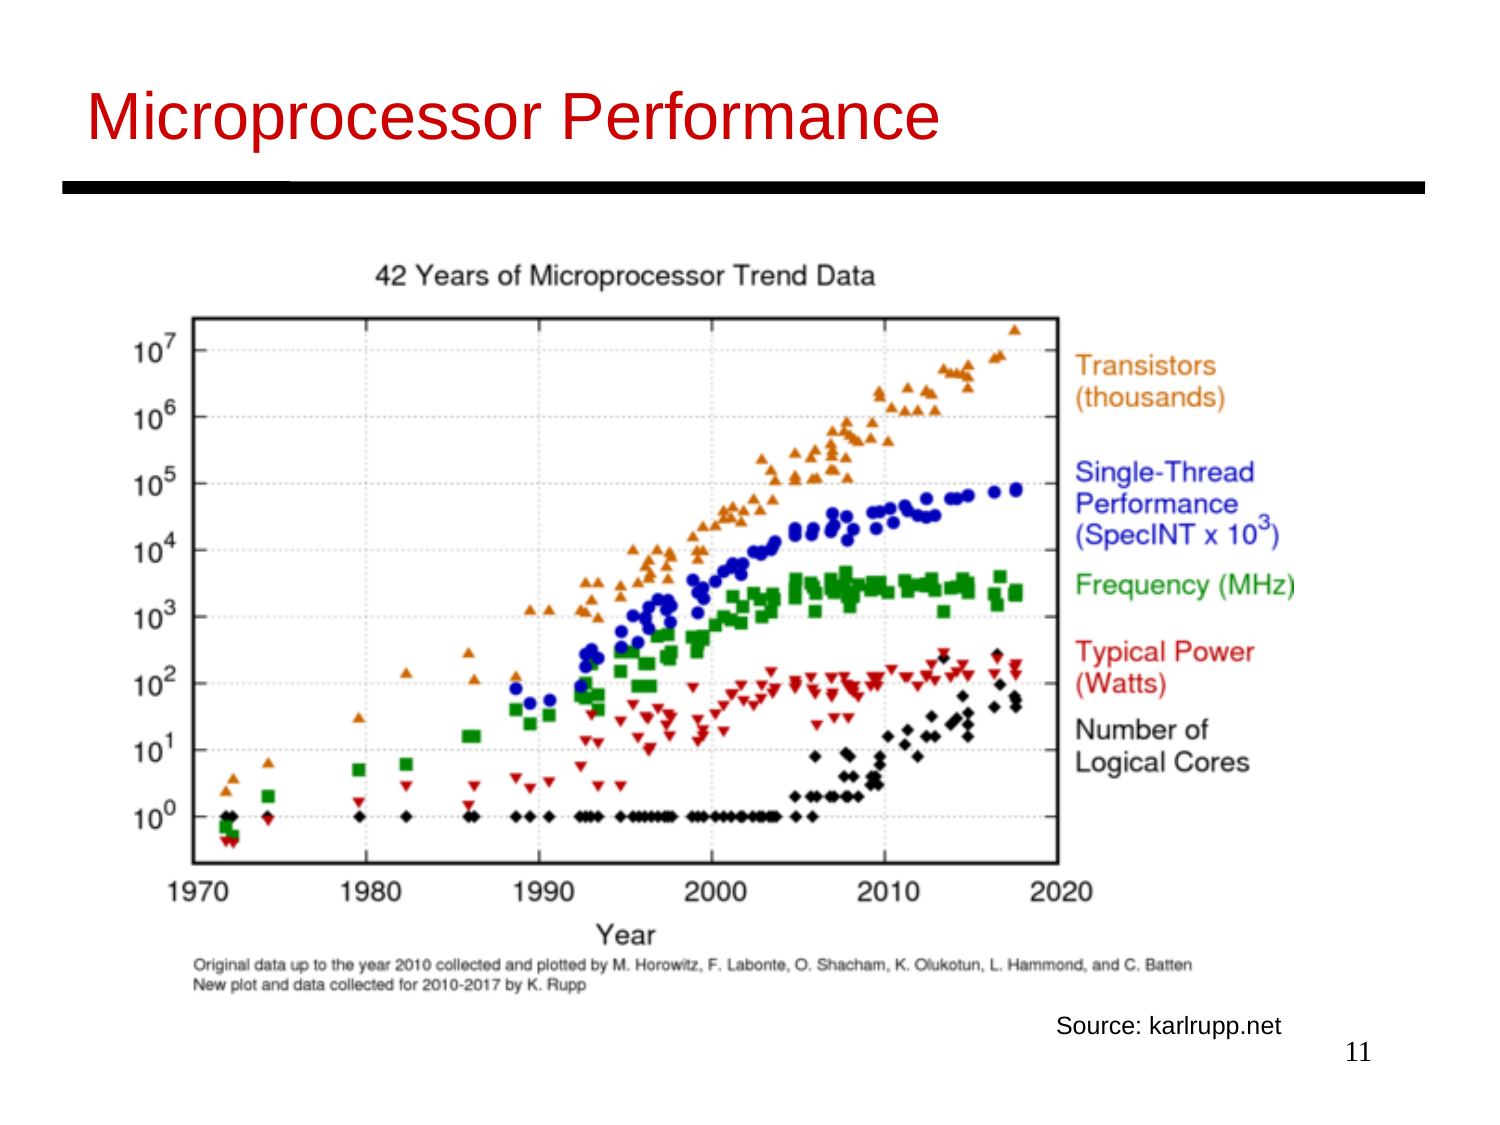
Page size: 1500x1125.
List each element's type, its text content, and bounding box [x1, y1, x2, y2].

slide_number 11 [1074, 1025, 1388, 1100]
text_box Source: karlrupp.net [1041, 1002, 1297, 1047]
text_box Microprocessor Performance [71, 65, 958, 160]
picture [133, 262, 1294, 998]
